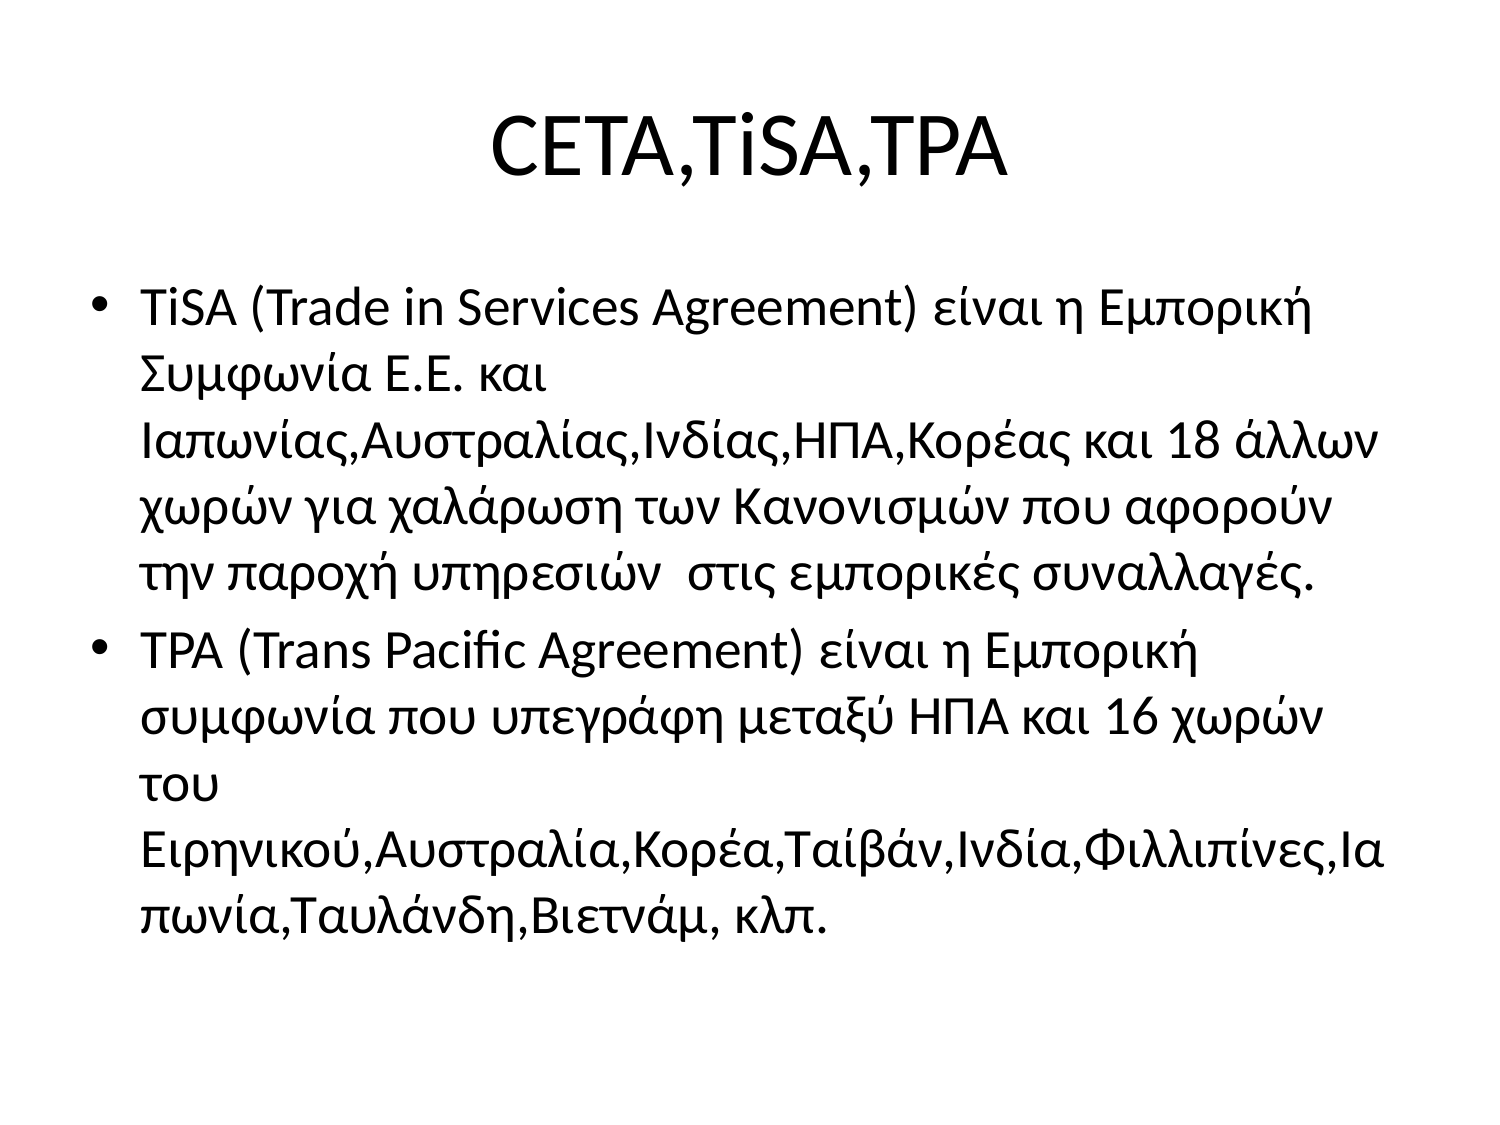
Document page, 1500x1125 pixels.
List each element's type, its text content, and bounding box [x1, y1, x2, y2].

list TiSA (Trade in Services Agreement) είναι η Εμπορική Συμφωνία Ε.Ε. και Ιαπωνίας,Αυστραλίας,Ινδίας,ΗΠΑ,Κορέας και 18 άλλων χωρών για χαλάρωση των Κανονισμών που αφορούν την παροχή υπηρεσιών στις εμπορικές συναλλαγές. ΤΡΑ (Trans Pacific Agreement) είναι η Εμπορική συμφωνία που υπεγράφη μεταξύ ΗΠΑ και 16 χωρών του Ειρηνικού,Αυστραλία,Κορέα,Ταίβάν,Ινδία,Φιλλιπίνες,Ιαπωνία,Ταυλάνδη,Βιετνάμ, κλπ. [75, 262, 1425, 1005]
title CETA,TiSA,TPA [75, 45, 1425, 233]
